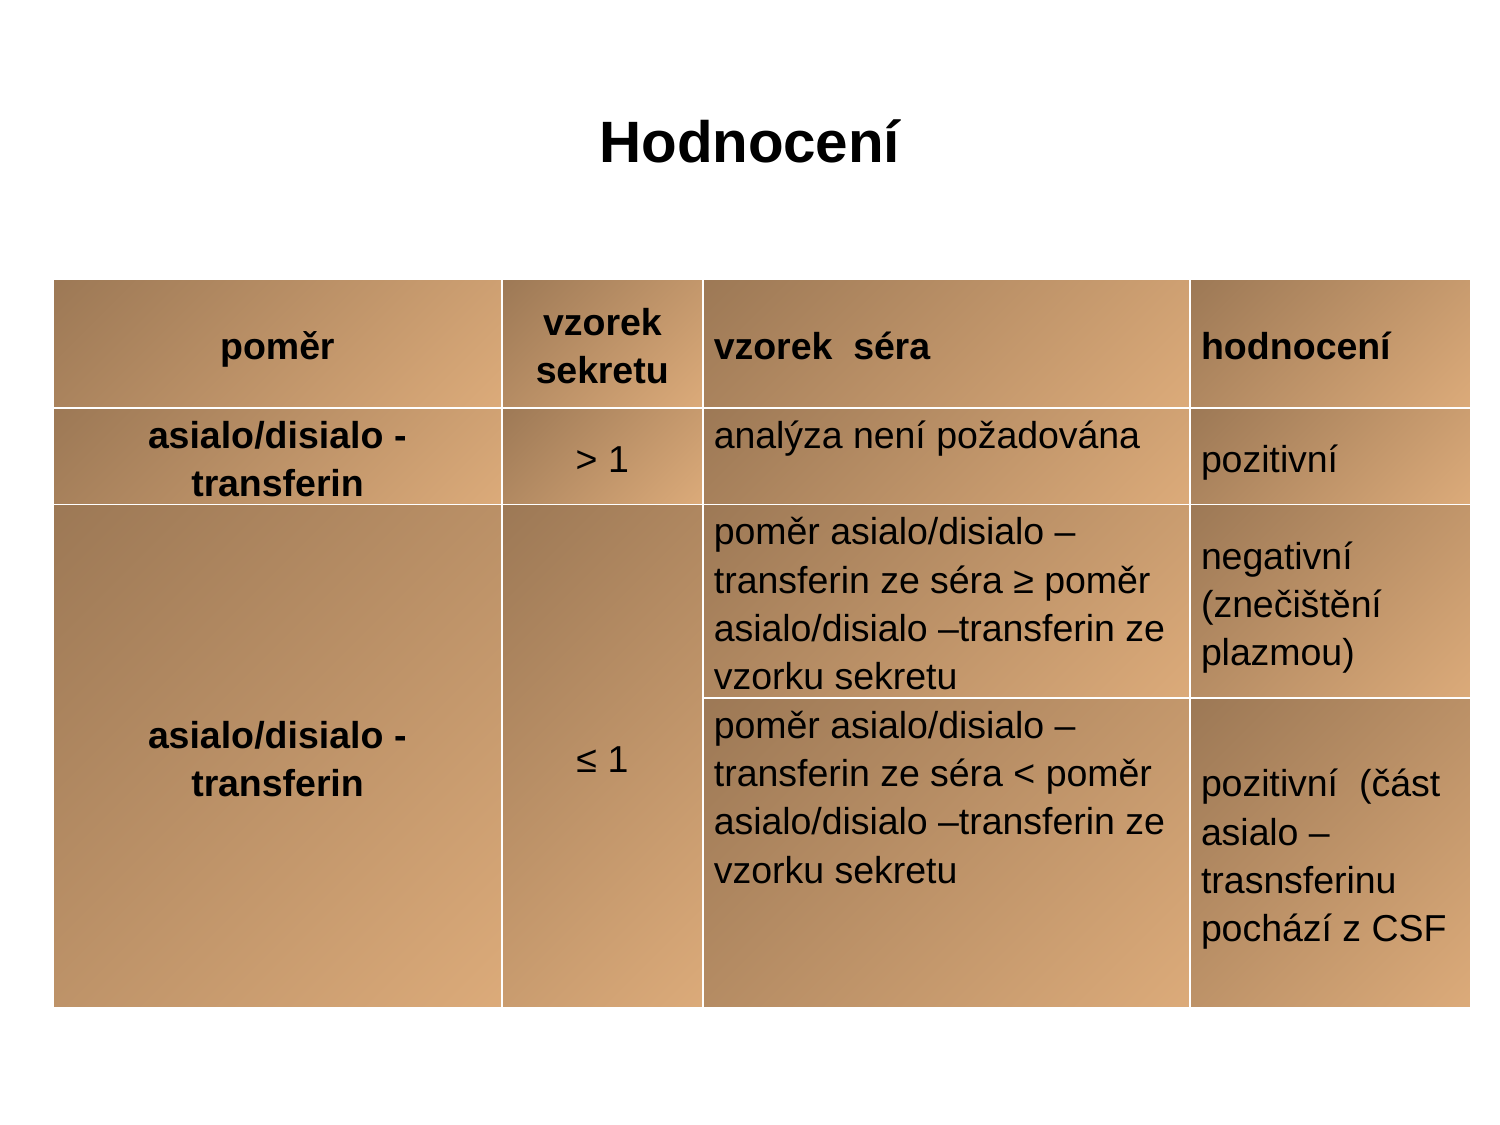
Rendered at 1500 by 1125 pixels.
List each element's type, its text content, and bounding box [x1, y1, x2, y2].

table_cell ≤ 1 [503, 505, 702, 1007]
table_cell poměr asialo/disialo –transferin ze séra < poměr asialo/disialo –transferin ze vzorku sekretu [704, 699, 1189, 1007]
title Hodnocení [74, 44, 1426, 233]
table_cell > 1 [503, 409, 702, 504]
table_cell analýza není požadována [704, 409, 1189, 504]
table_header vzorek séra [704, 280, 1189, 407]
table_cell asialo/disialo -transferin [54, 505, 501, 1007]
table_cell asialo/disialo -transferin [54, 409, 501, 504]
table_header poměr [54, 280, 501, 407]
table_header vzorek sekretu [503, 280, 702, 407]
table_cell negativní (znečištění plazmou) [1191, 505, 1470, 697]
table_cell pozitivní [1191, 409, 1470, 504]
table_header hodnocení [1191, 280, 1470, 407]
table_cell poměr asialo/disialo –transferin ze séra ≥ poměr asialo/disialo –transferin ze vzorku sekretu [704, 505, 1189, 697]
table_cell pozitivní (část asialo –trasnsferinu pochází z CSF [1191, 699, 1470, 1007]
